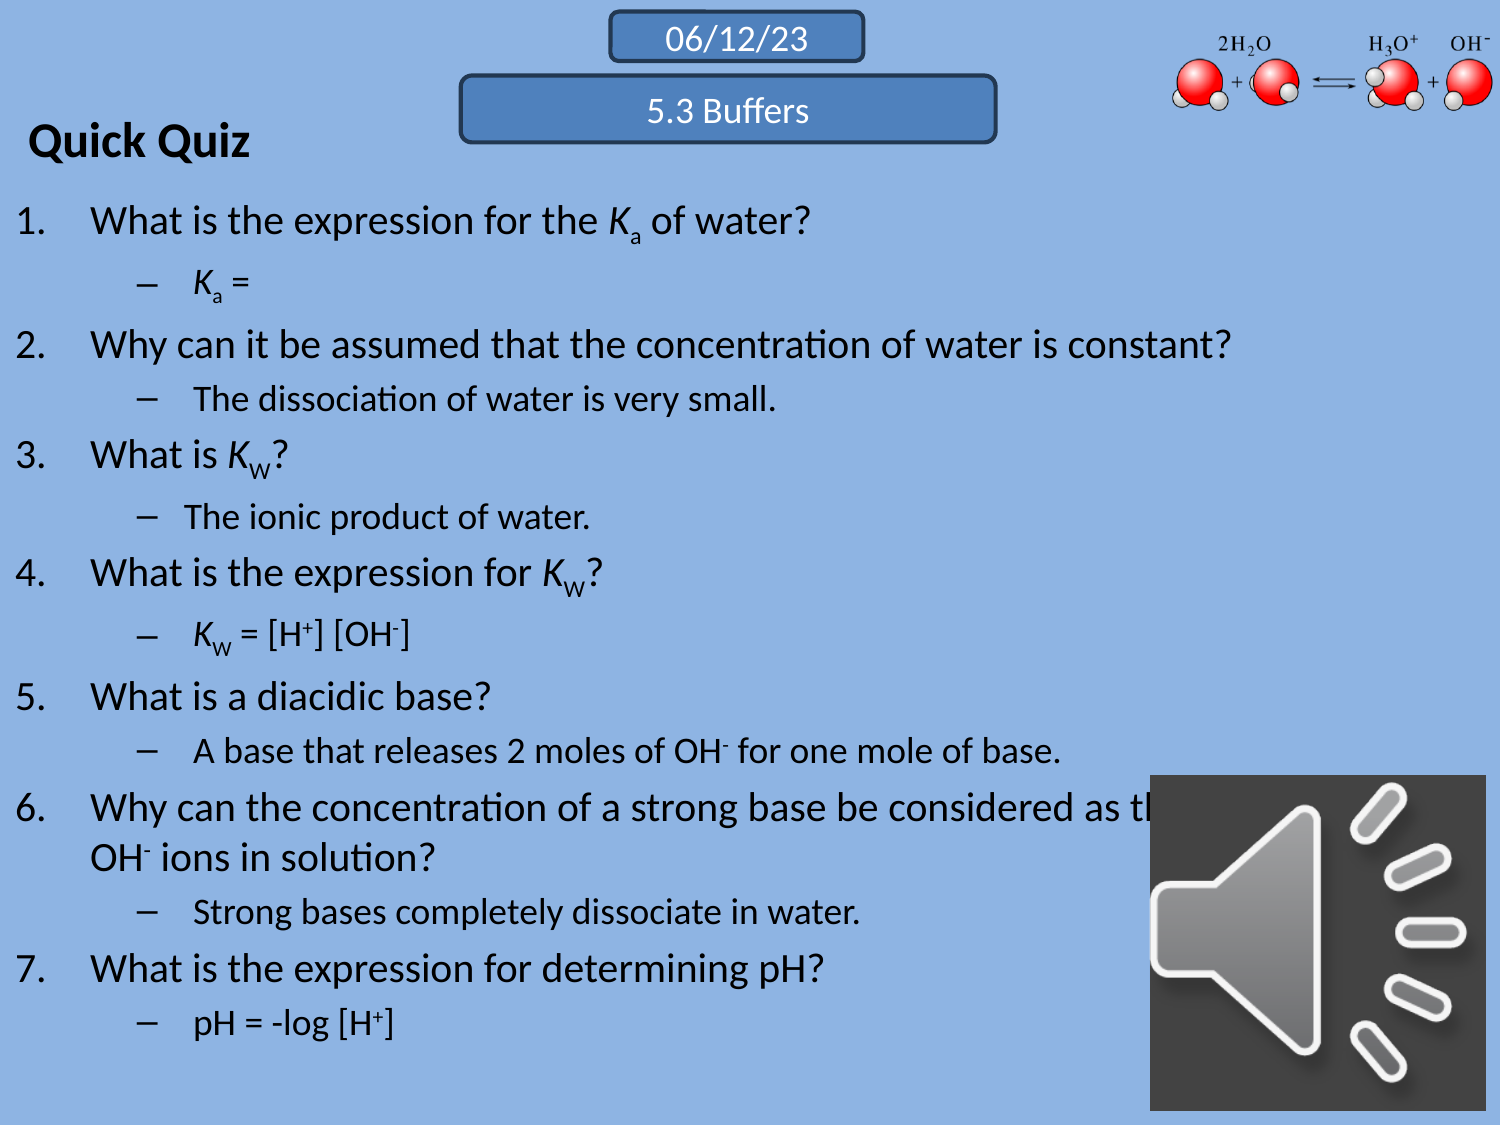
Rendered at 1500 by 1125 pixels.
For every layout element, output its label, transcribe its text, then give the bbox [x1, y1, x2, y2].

text_box 5.3 Buffers [458, 73, 998, 145]
picture [1168, 30, 1495, 114]
text_box 06/12/23 [608, 9, 866, 64]
picture [1148, 773, 1487, 1112]
title Quick Quiz [13, 58, 1182, 218]
